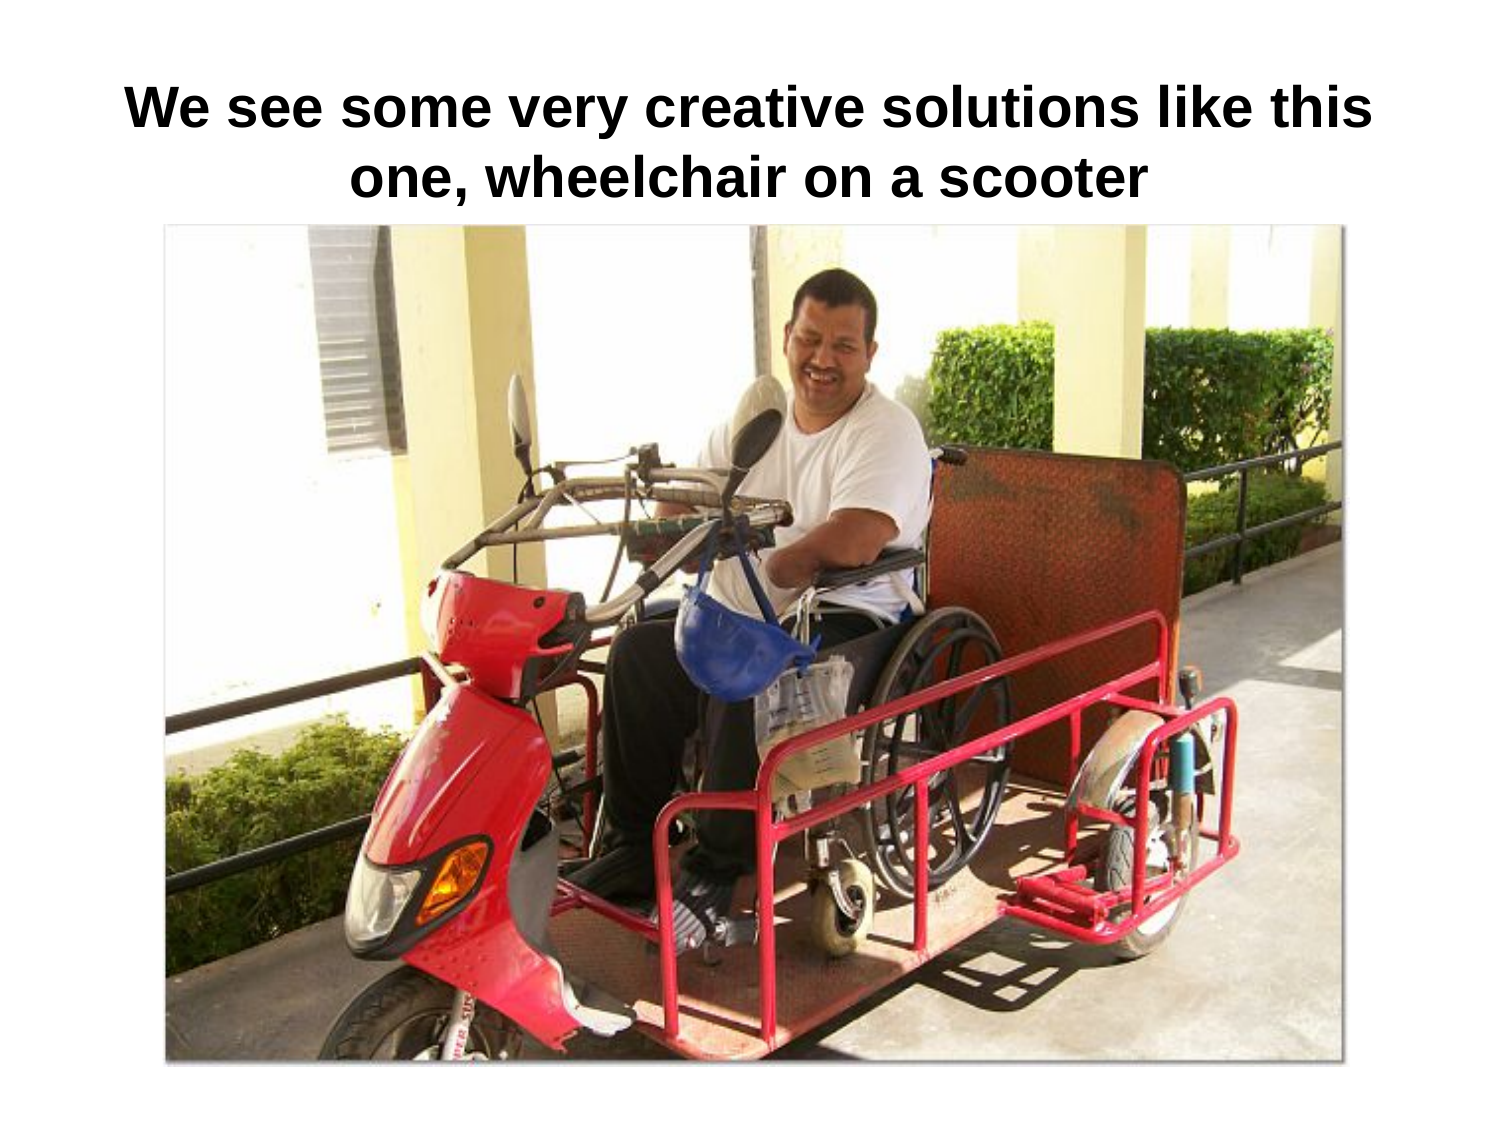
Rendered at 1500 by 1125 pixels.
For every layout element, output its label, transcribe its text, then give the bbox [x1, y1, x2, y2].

title We see some very creative solutions like this one, wheelchair on a scooter [75, 45, 1425, 233]
picture [162, 224, 1351, 1067]
